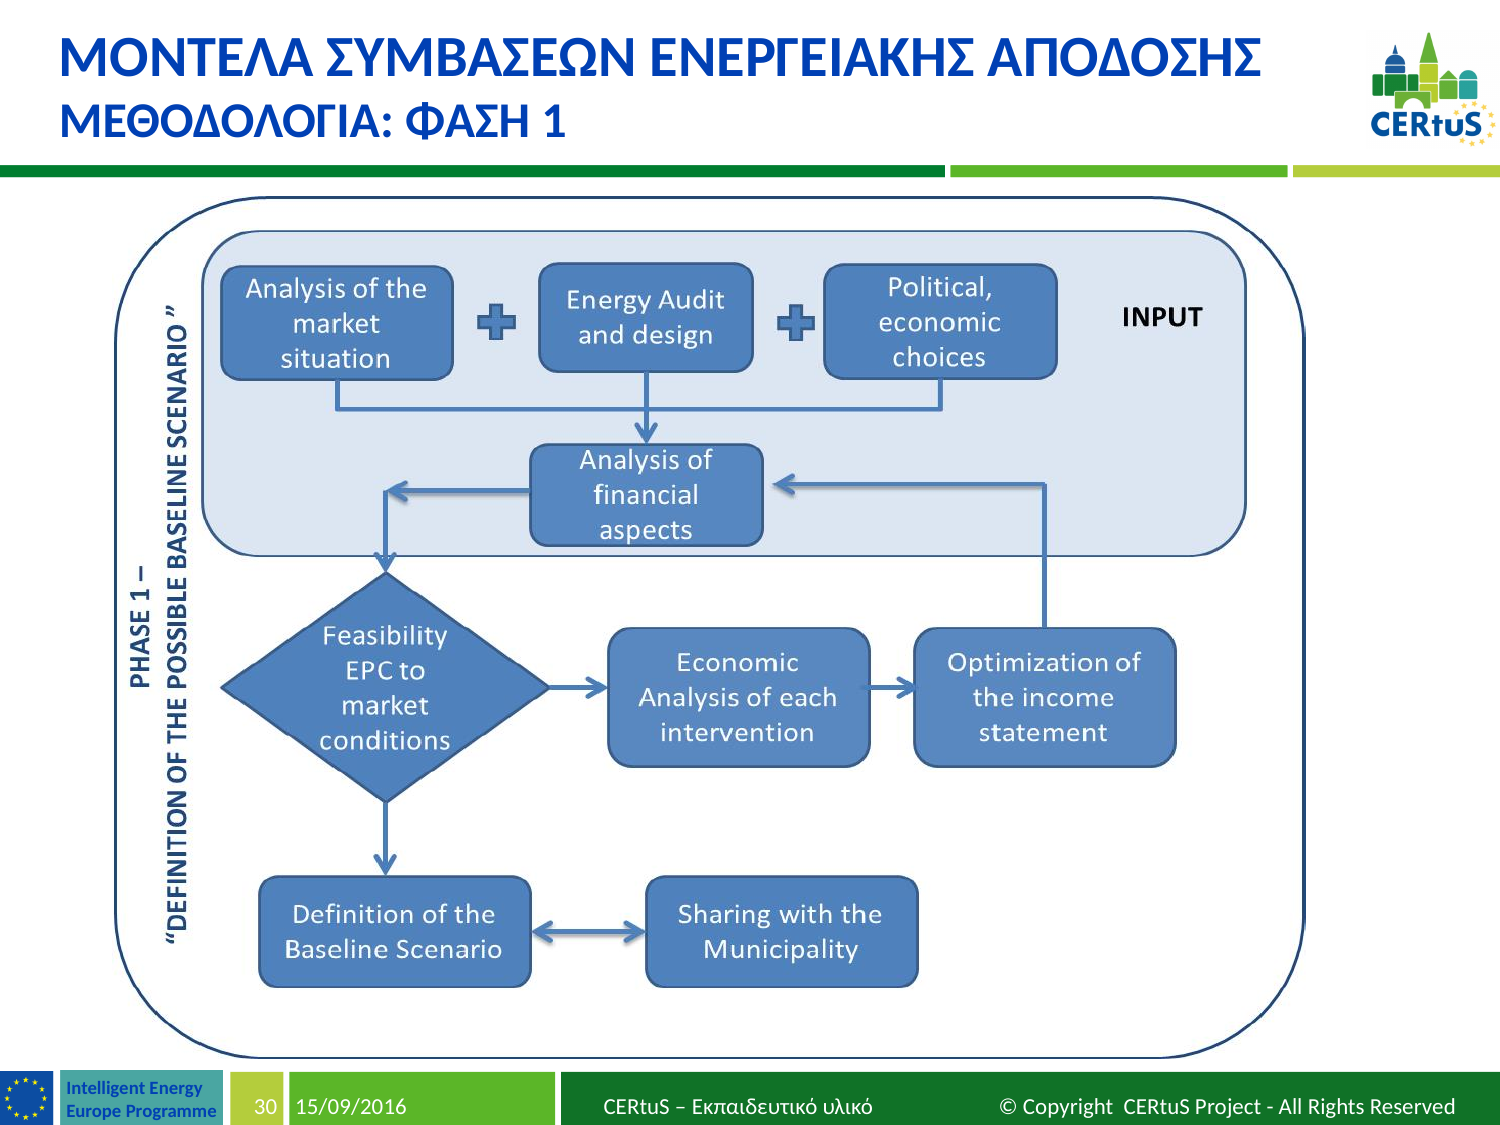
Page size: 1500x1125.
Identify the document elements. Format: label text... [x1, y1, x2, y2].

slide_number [289, 1071, 556, 1125]
slide_number 30 [230, 1071, 284, 1125]
picture [1366, 30, 1500, 149]
text_box ΜΟΝΤΕΛΑ ΣΥΜΒΑΣΕΩΝ ΕΝΕΡΓΕΙΑΚΗΣ ΑΠΟΔΟΣΗΣ μεθοδολογια: φαση 1 [0, 0, 1294, 166]
picture [111, 195, 1306, 1059]
footer CERtuS – Εκπαιδευτικό υλικό © Copyright CERtuS Project - All Rights Reserved [561, 1071, 1500, 1125]
picture [0, 1071, 54, 1125]
